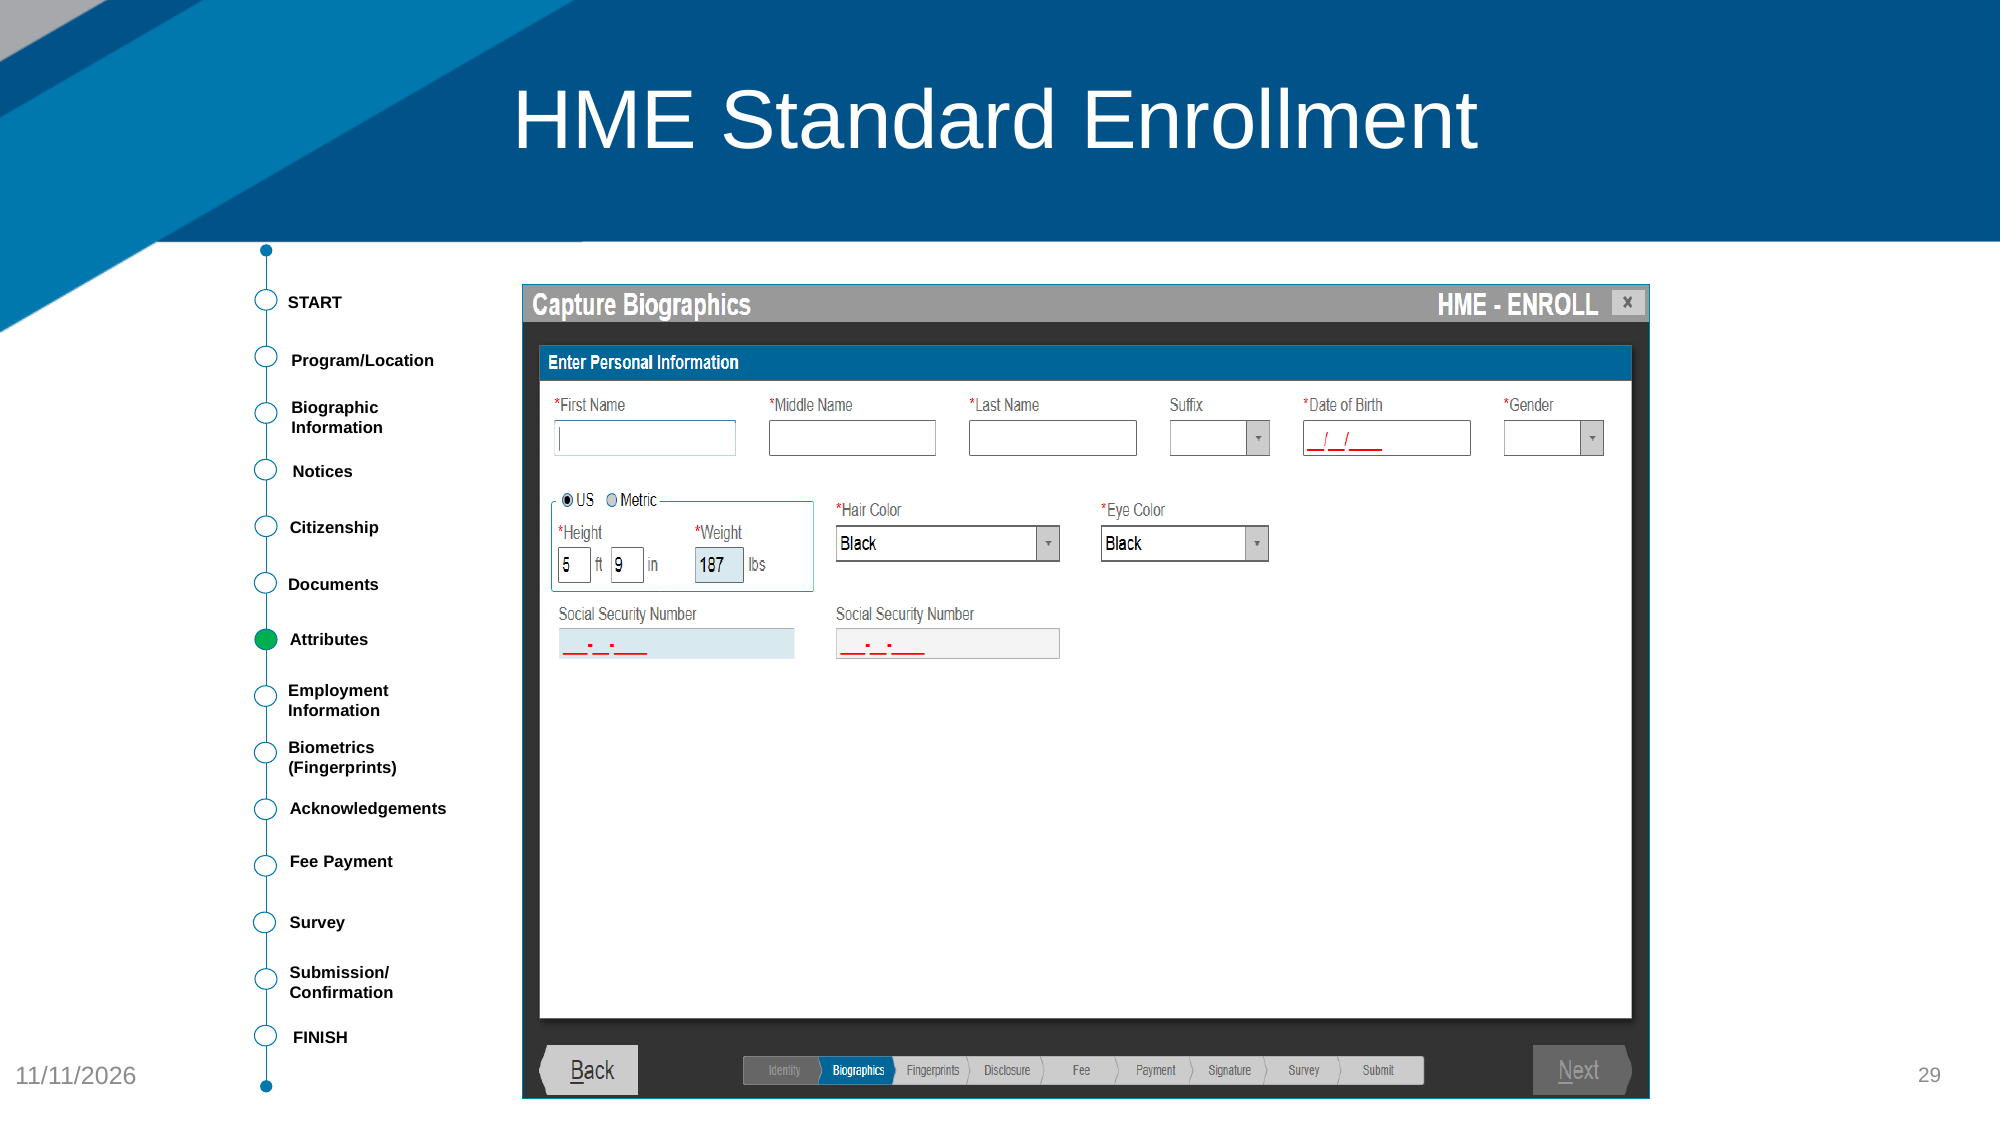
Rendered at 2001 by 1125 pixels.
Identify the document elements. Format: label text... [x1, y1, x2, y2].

text_box [267, 685, 278, 707]
text_box Submission/ Confirmation [274, 954, 440, 1010]
text_box [254, 345, 266, 368]
text_box [267, 741, 277, 764]
text_box [267, 345, 276, 368]
text_box [254, 402, 266, 424]
text_box Biometrics (Fingerprints) [273, 729, 477, 785]
slide_number 29 [1843, 1043, 1942, 1104]
text_box START [268, 284, 362, 319]
text_box [253, 798, 266, 821]
text_box Documents [273, 566, 476, 601]
text_box [267, 1024, 273, 1047]
text_box [253, 854, 266, 877]
text_box [252, 911, 266, 934]
picture [524, 286, 1648, 1097]
text_box [254, 515, 266, 538]
text_box [253, 685, 266, 707]
text_box [267, 798, 278, 820]
text_box [254, 968, 266, 990]
text_box Biographic Information [276, 389, 403, 445]
text_box Program/Location [276, 341, 480, 377]
text_box [267, 855, 274, 877]
text_box Acknowledgements [274, 790, 478, 825]
title HME Standard Enrollment [512, 0, 1844, 243]
text_box Citizenship [274, 509, 401, 545]
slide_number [0, 1044, 175, 1105]
text_box [267, 515, 278, 537]
text_box [253, 1024, 266, 1047]
text_box [267, 628, 278, 651]
text_box Employment Information [273, 672, 431, 728]
text_box [253, 741, 266, 764]
text_box [267, 402, 278, 424]
text_box [254, 289, 266, 311]
picture [0, 0, 200, 116]
text_box [253, 458, 266, 481]
text_box Survey [274, 904, 478, 940]
text_box [267, 459, 278, 481]
text_box Fee Payment [274, 843, 433, 879]
text_box Attributes [274, 620, 401, 656]
picture [0, 0, 2000, 352]
text_box [267, 911, 274, 933]
text_box [267, 572, 277, 594]
text_box [254, 628, 266, 651]
text_box [267, 289, 278, 311]
text_box [253, 572, 266, 594]
text_box FINISH [273, 1019, 368, 1054]
text_box [267, 968, 278, 990]
text_box Notices [277, 453, 404, 489]
